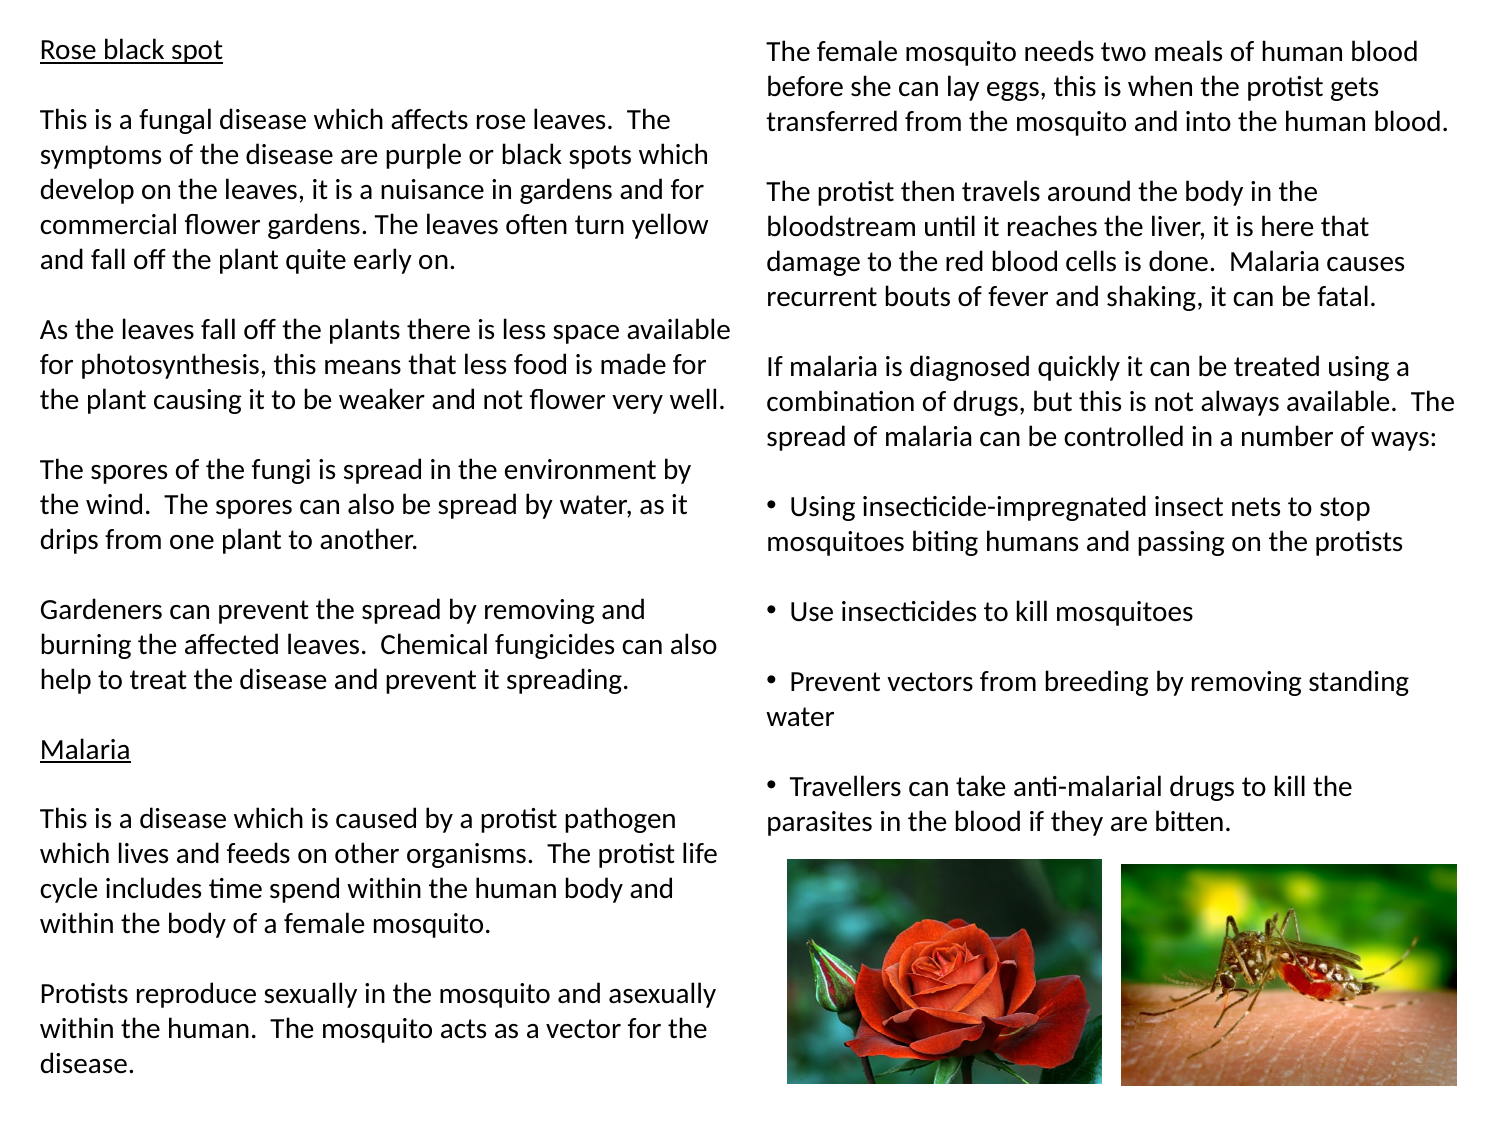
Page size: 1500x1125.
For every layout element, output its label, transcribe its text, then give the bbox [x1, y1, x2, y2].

text_box Rose black spot This is a fungal disease which affects rose leaves. The symptoms of the disease are purple or black spots which develop on the leaves, it is a nuisance in gardens and for commercial flower gardens. The leaves often turn yellow and fall off the plant quite early on. As the leaves fall off the plants there is less space available for photosynthesis, this means that less food is made for the plant causing it to be weaker and not flower very well. The spores of the fungi is spread in the environment by the wind. The spores can also be spread by water, as it drips from one plant to another. Gardeners can prevent the spread by removing and burning the affected leaves. Chemical fungicides can also help to treat the disease and prevent it spreading. Malaria This is a disease which is caused by a protist pathogen which lives and feeds on other organisms. The protist life cycle includes time spend within the human body and within the body of a female mosquito. Protists reproduce sexually in the mosquito and asexually within the human. The mosquito acts as a vector for the disease. [25, 23, 750, 1087]
text_box The female mosquito needs two meals of human blood before she can lay eggs, this is when the protist gets transferred from the mosquito and into the human blood. The protist then travels around the body in the bloodstream until it reaches the liver, it is here that damage to the red blood cells is done. Malaria causes recurrent bouts of fever and shaking, it can be fatal. If malaria is diagnosed quickly it can be treated using a combination of drugs, but this is not always available. The spread of malaria can be controlled in a number of ways: Using insecticide-impregnated insect nets to stop mosquitoes biting humans and passing on the protists Use insecticides to kill mosquitoes Prevent vectors from breeding by removing standing water Travellers can take anti-malarial drugs to kill the parasites in the blood if they are bitten. [751, 25, 1477, 845]
picture [786, 858, 1102, 1084]
picture [1121, 864, 1457, 1086]
